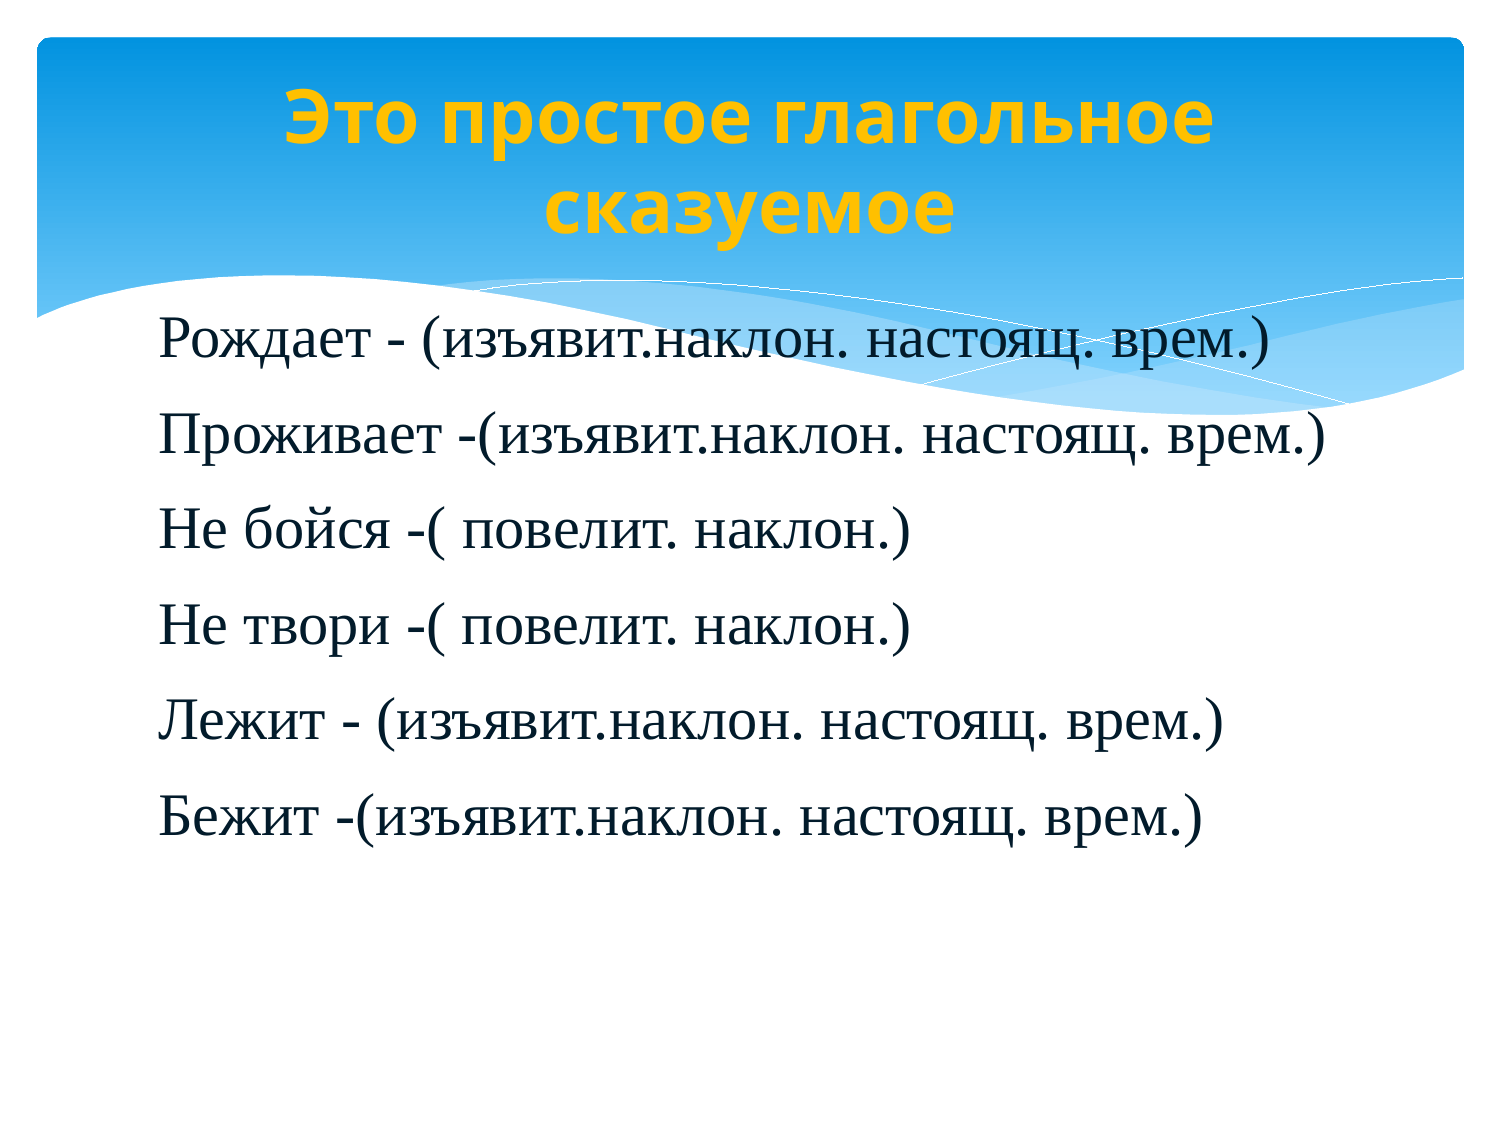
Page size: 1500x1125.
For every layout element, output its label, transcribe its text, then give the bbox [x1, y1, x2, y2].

title Это простое глагольное сказуемое [75, 55, 1425, 261]
list Рождает - (изъявит.наклон. настоящ. врем.) Проживает -(изъявит.наклон. настоящ. врем.) Не бойся -( повелит. наклон.) Не твори -( повелит. наклон.) Лежит - (изъявит.наклон. настоящ. врем.) Бежит -(изъявит.наклон. настоящ. врем.) [143, 278, 1359, 1005]
